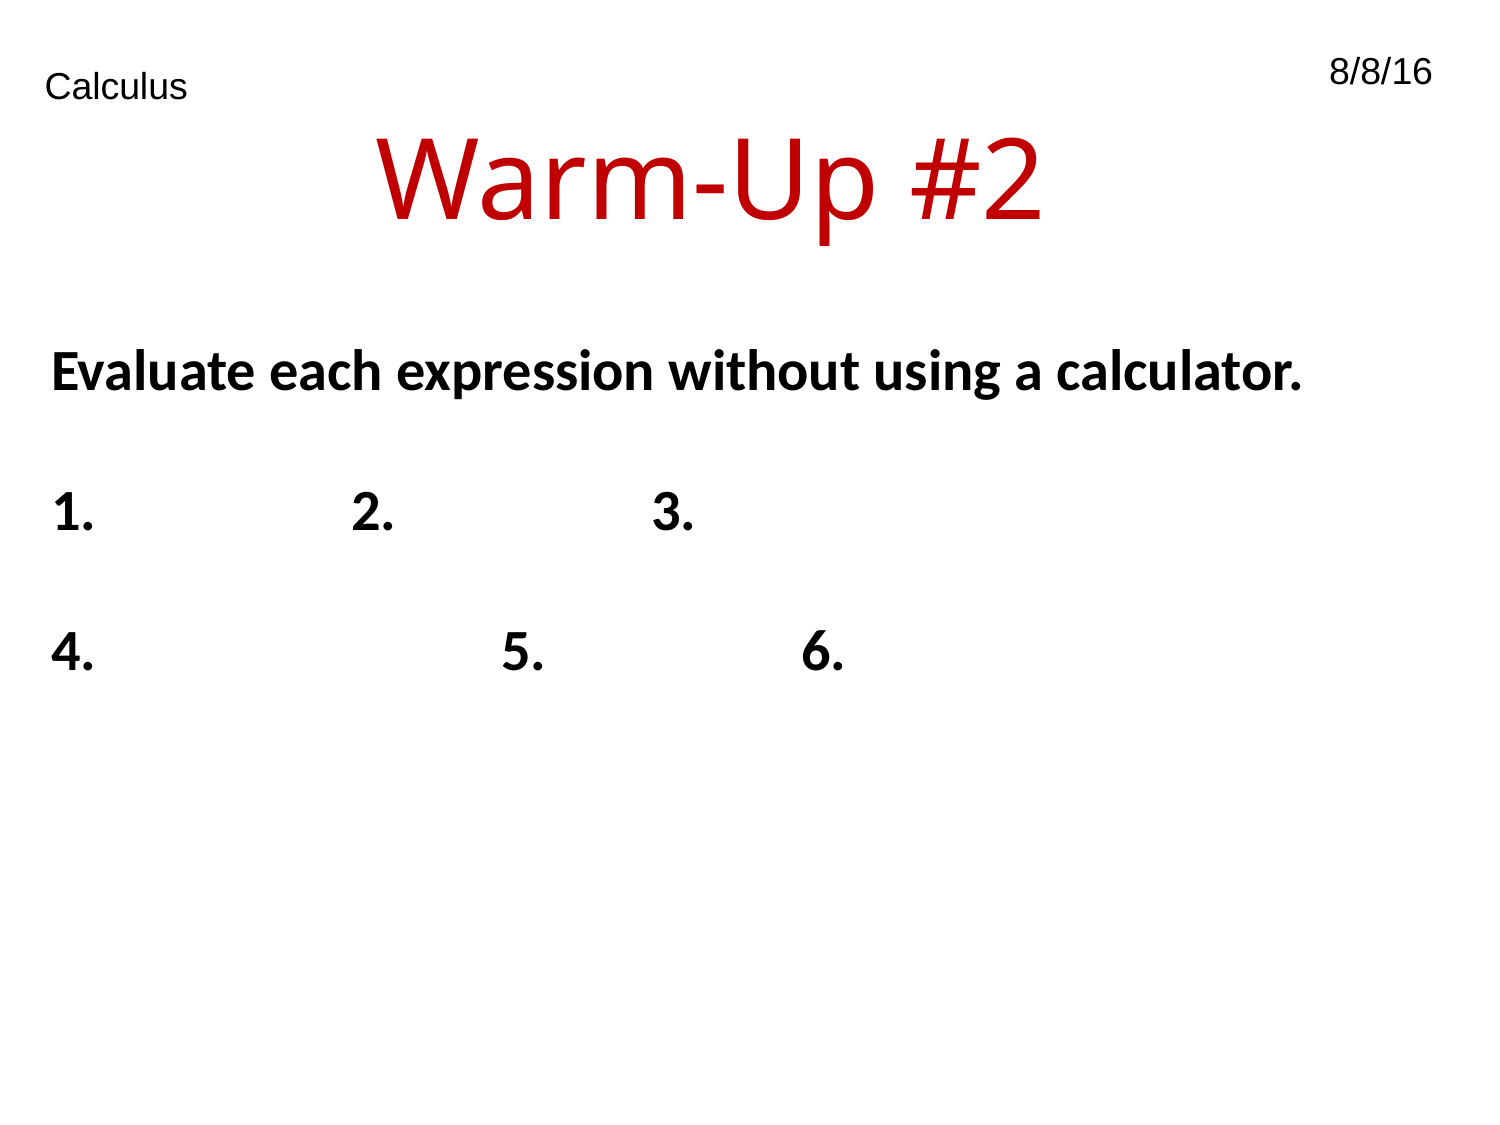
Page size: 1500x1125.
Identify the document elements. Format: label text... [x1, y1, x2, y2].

text_box 8/8/16 [1314, 39, 1449, 100]
text_box Calculus [29, 54, 203, 115]
text_box Warm-Up #2 [360, 100, 1062, 250]
